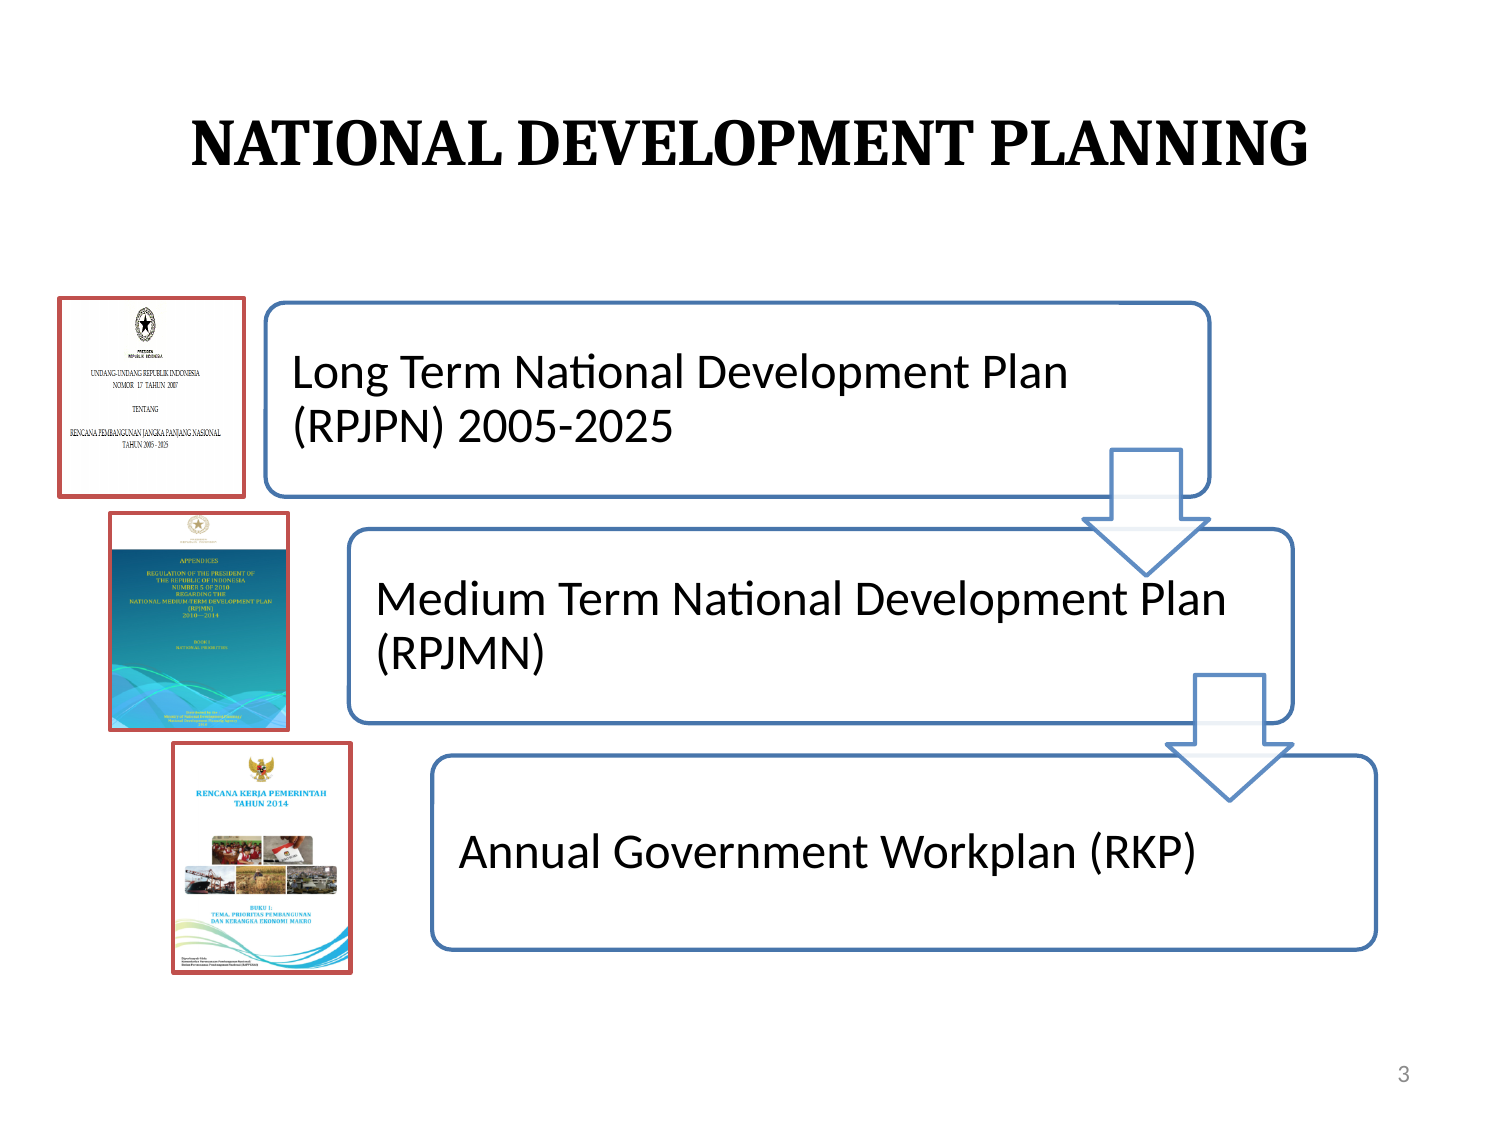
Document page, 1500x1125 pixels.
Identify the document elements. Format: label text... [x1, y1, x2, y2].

picture [111, 514, 287, 729]
picture [61, 299, 243, 495]
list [265, 302, 1377, 950]
title NATIONAL DEVELOPMENT PLANNING [75, 45, 1425, 233]
slide_number 3 [1074, 1042, 1425, 1103]
picture [175, 745, 349, 971]
